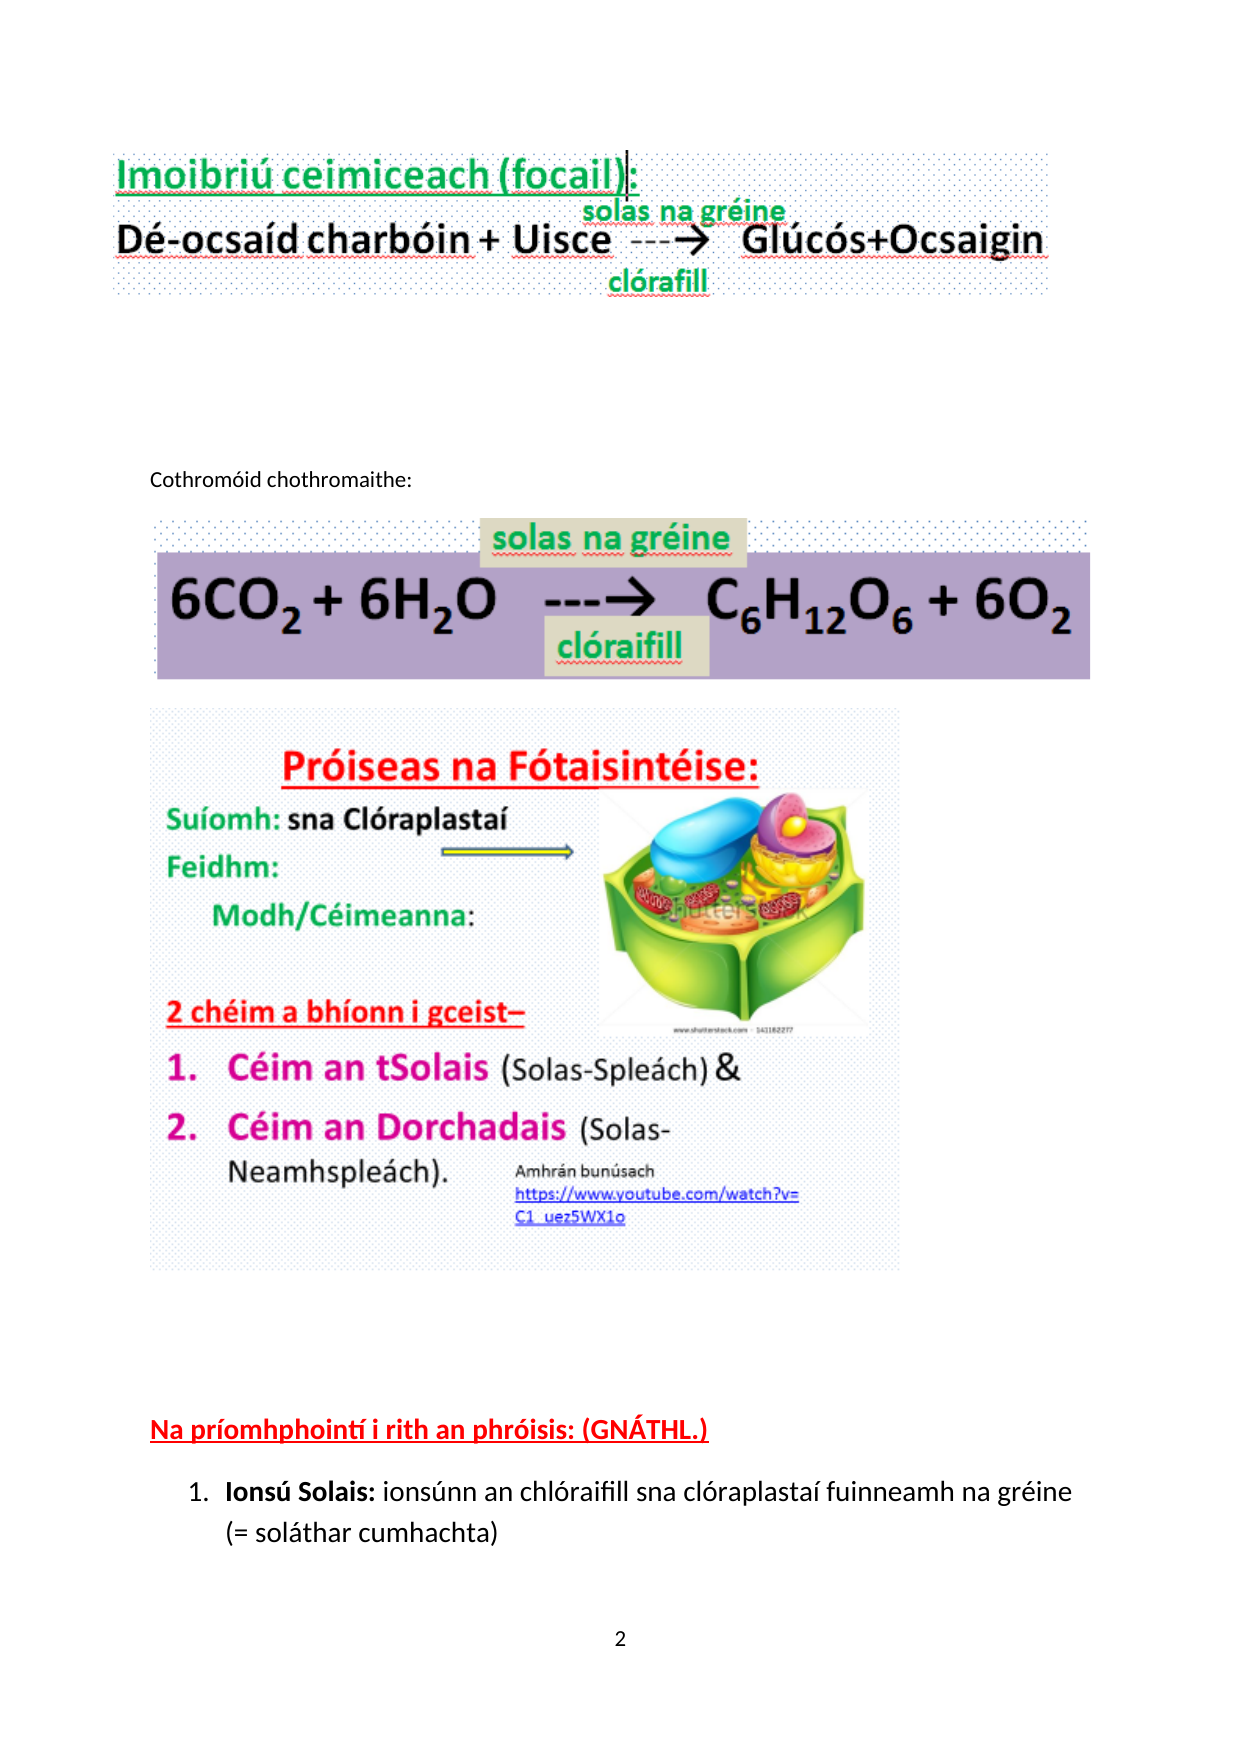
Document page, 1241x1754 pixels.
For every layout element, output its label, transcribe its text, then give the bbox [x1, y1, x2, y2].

picture [150, 708, 901, 1272]
picture [113, 150, 1050, 297]
picture [150, 518, 1091, 684]
list Ionsú Solais: ionsúnn an chlóraifill sna clóraplastaí fuinneamh na gréine (= soláthar cumhachta) [187, 1473, 1090, 1549]
